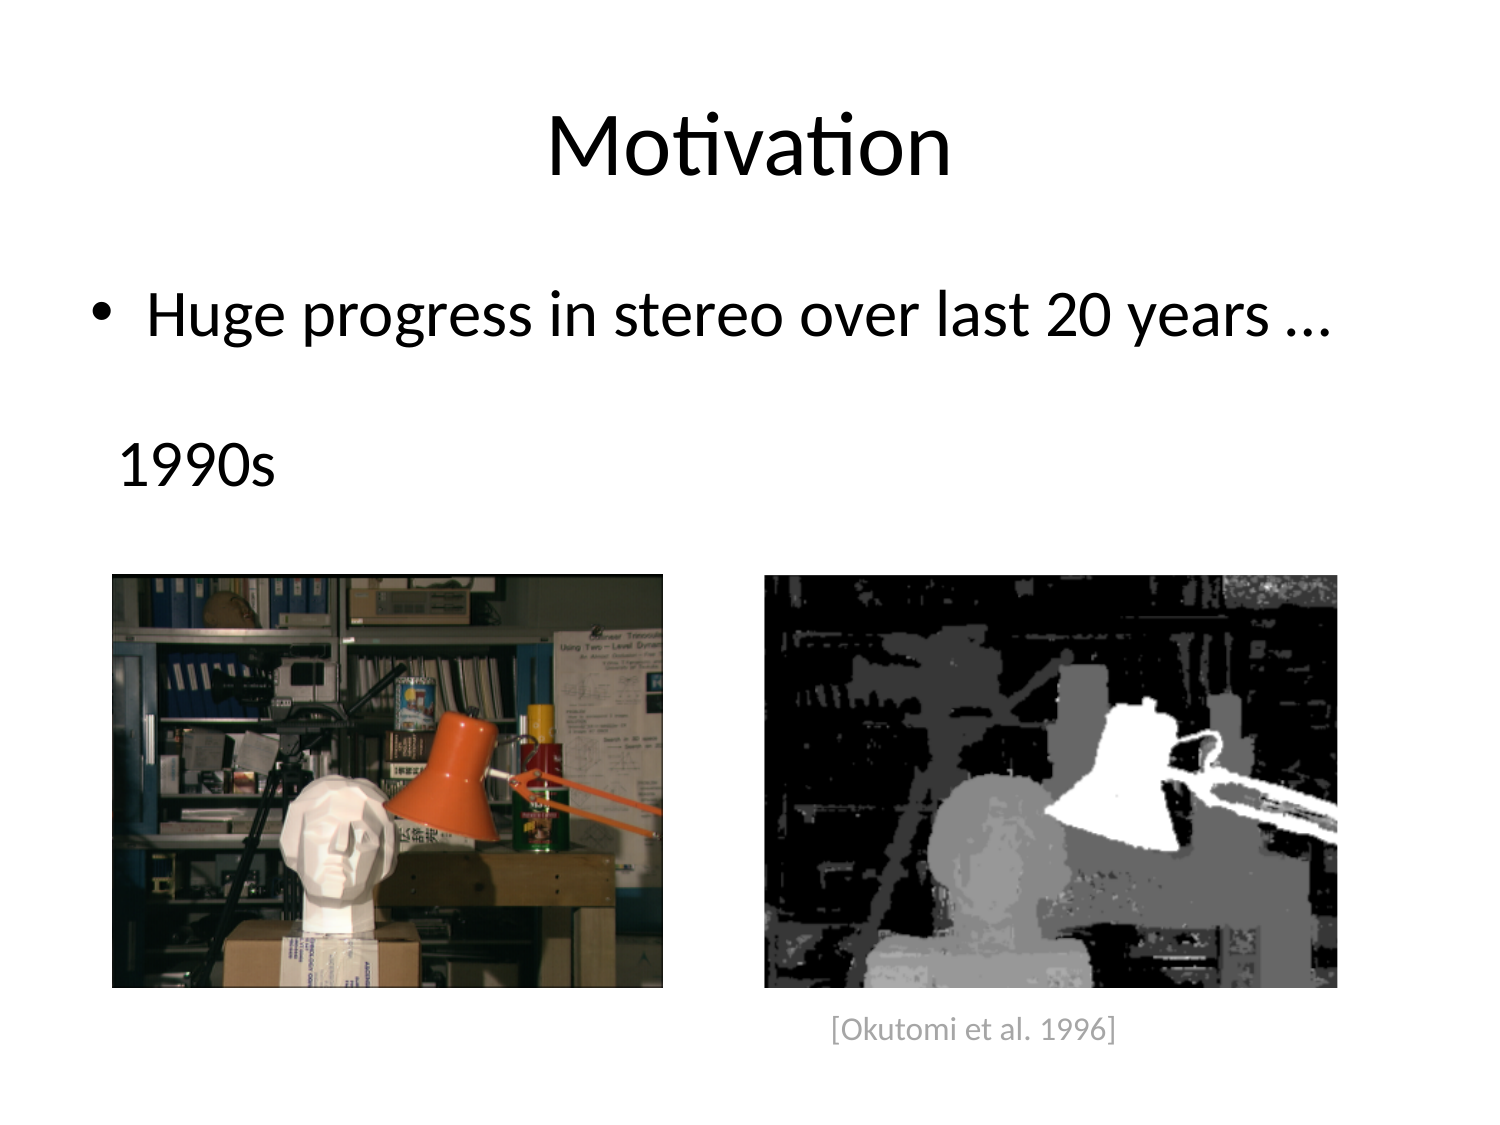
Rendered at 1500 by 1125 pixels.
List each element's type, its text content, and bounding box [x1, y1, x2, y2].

list Huge progress in stereo over last 20 years … [75, 262, 1425, 388]
text_box [Okutomi et al. 1996] [815, 999, 1133, 1055]
picture [764, 574, 1338, 988]
text_box 1990s [101, 412, 292, 508]
picture [112, 574, 663, 988]
title Motivation [75, 45, 1425, 233]
